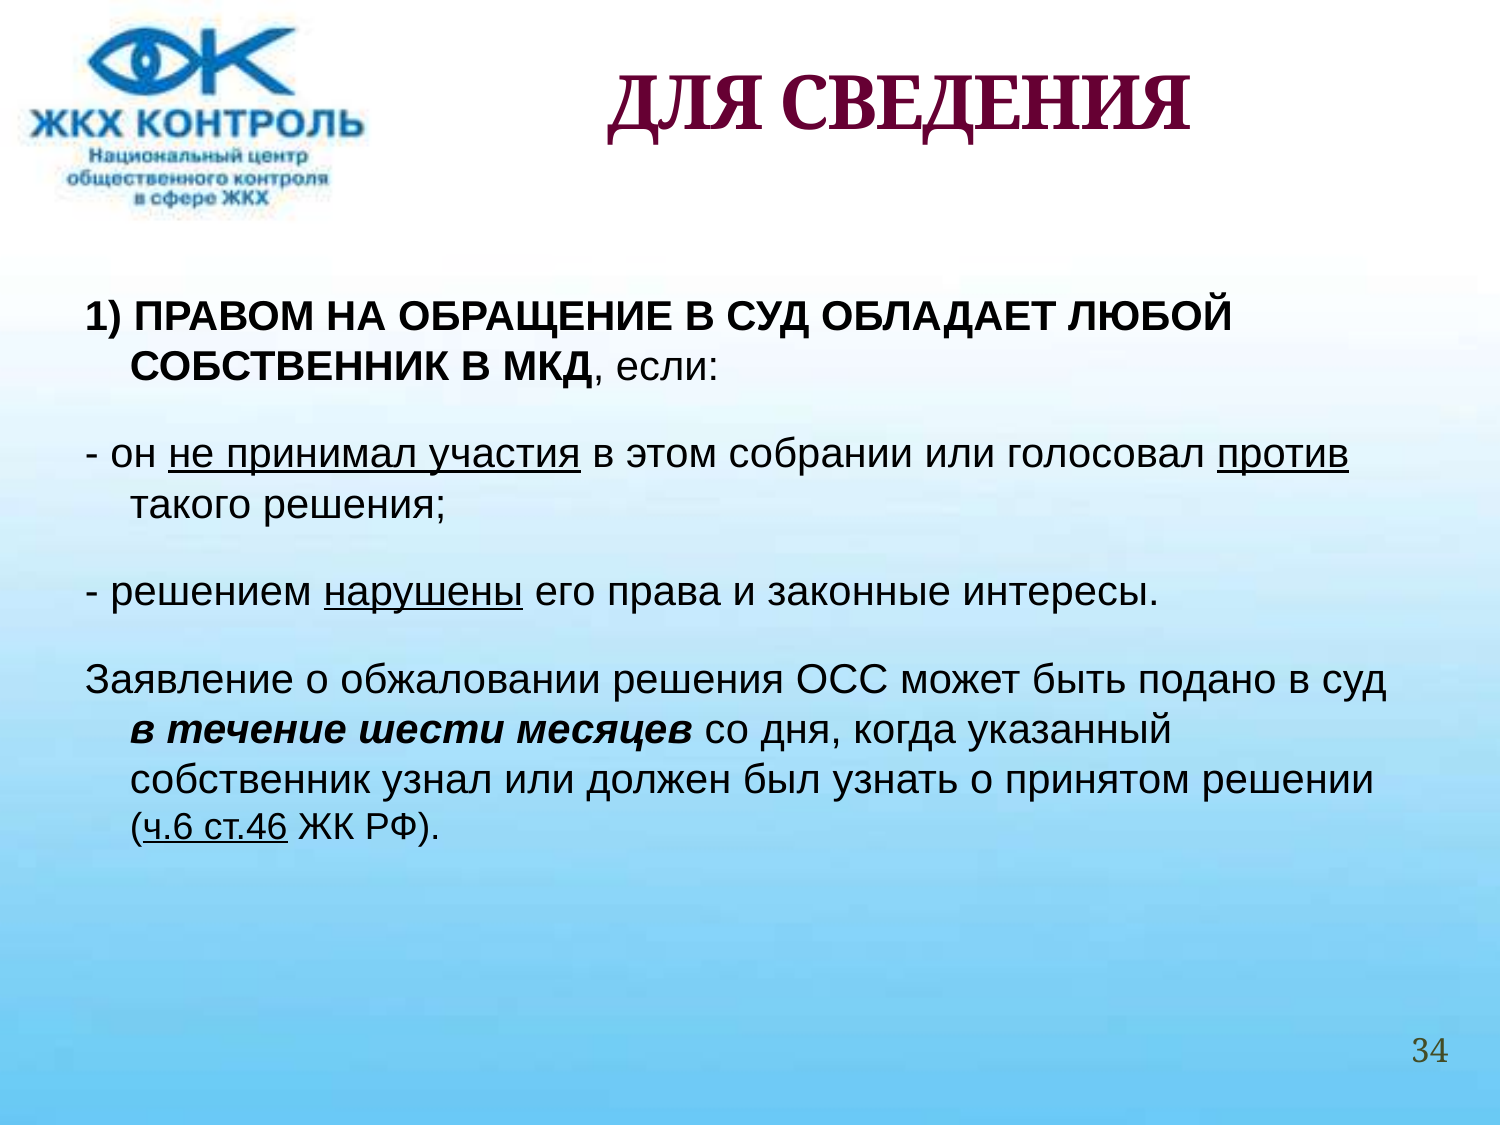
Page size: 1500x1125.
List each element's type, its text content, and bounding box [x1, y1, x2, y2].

picture [0, 0, 1500, 1125]
title ДЛЯ СВЕДЕНИЯ [374, 24, 1425, 153]
slide_number 34 [1379, 1014, 1480, 1089]
list 1) ПРАВОМ НА ОБРАЩЕНИЕ В СУД ОБЛАДАЕТ ЛЮБОЙ СОБСТВЕННИК В МКД, если: - он не принимал участия в этом собрании или голосовал против такого решения; - решением нарушены его права и законные интересы. Заявление о обжаловании решения ОСС может быть подано в суд в течение шести месяцев со дня, когда указанный собственник узнал или должен был узнать о принятом решении (ч.6 ст.46 ЖК РФ). [70, 281, 1430, 1043]
